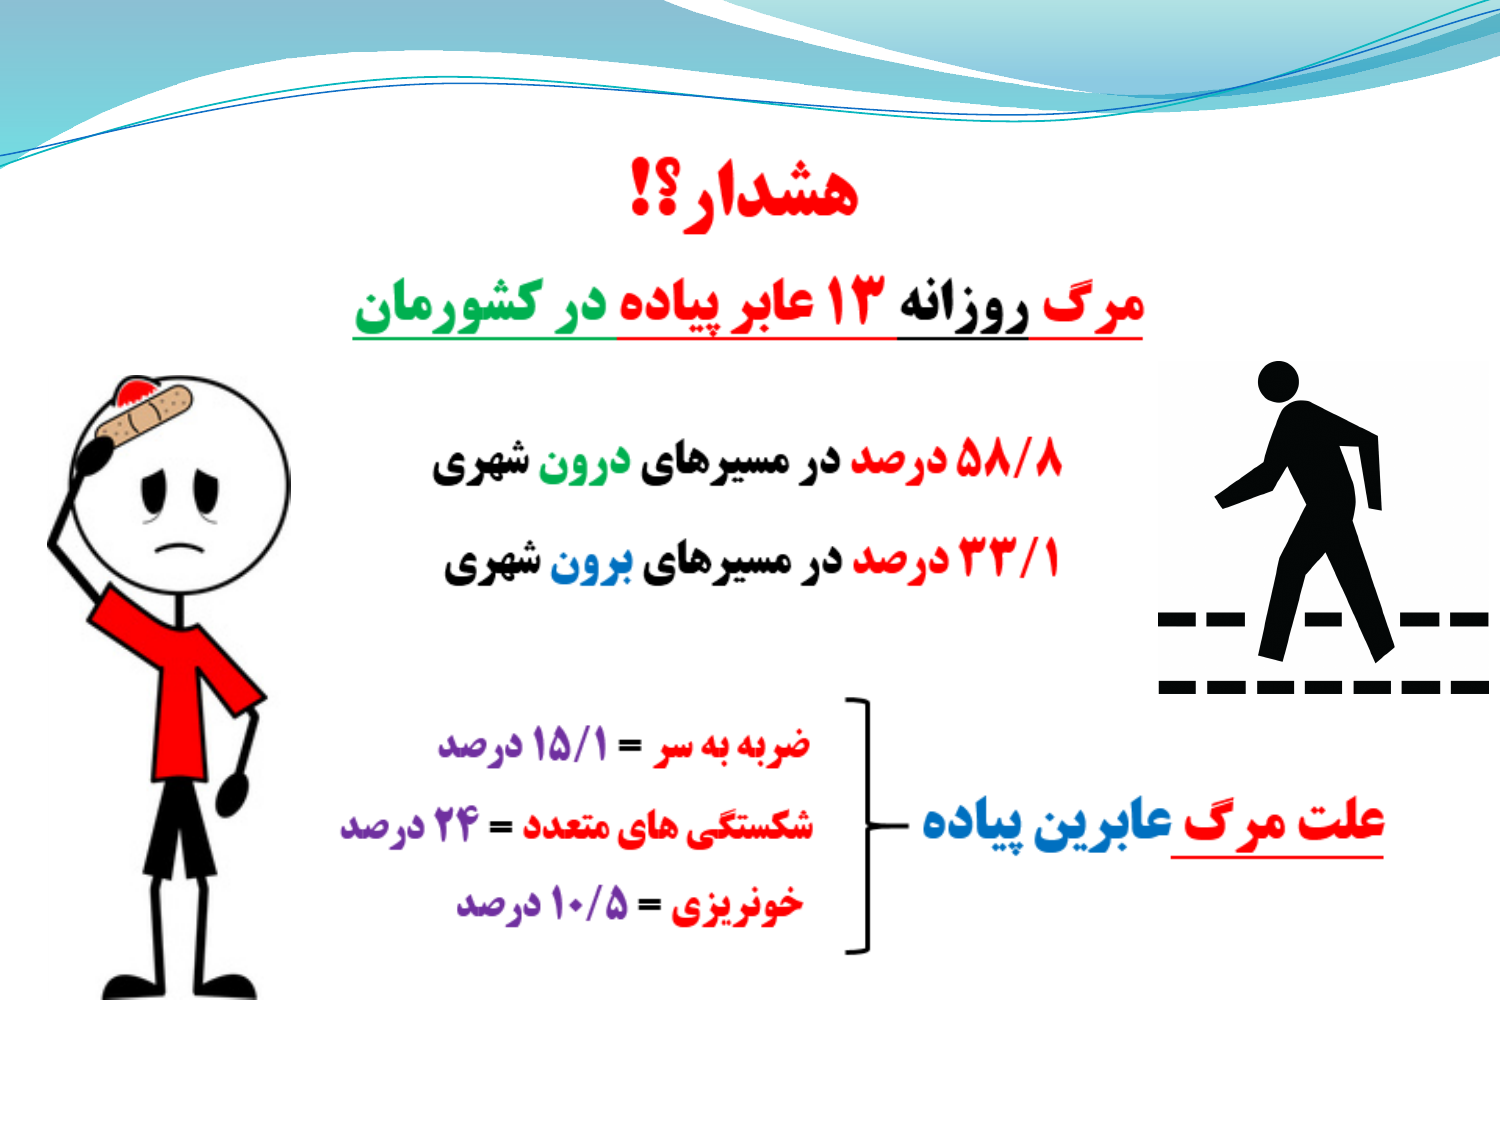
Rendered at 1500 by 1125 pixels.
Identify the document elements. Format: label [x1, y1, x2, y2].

picture [917, 788, 1412, 872]
picture [430, 515, 1077, 613]
picture [331, 793, 824, 866]
picture [414, 426, 1077, 513]
picture [46, 374, 292, 1001]
picture [424, 674, 913, 985]
picture [326, 124, 1489, 694]
picture [445, 870, 807, 941]
